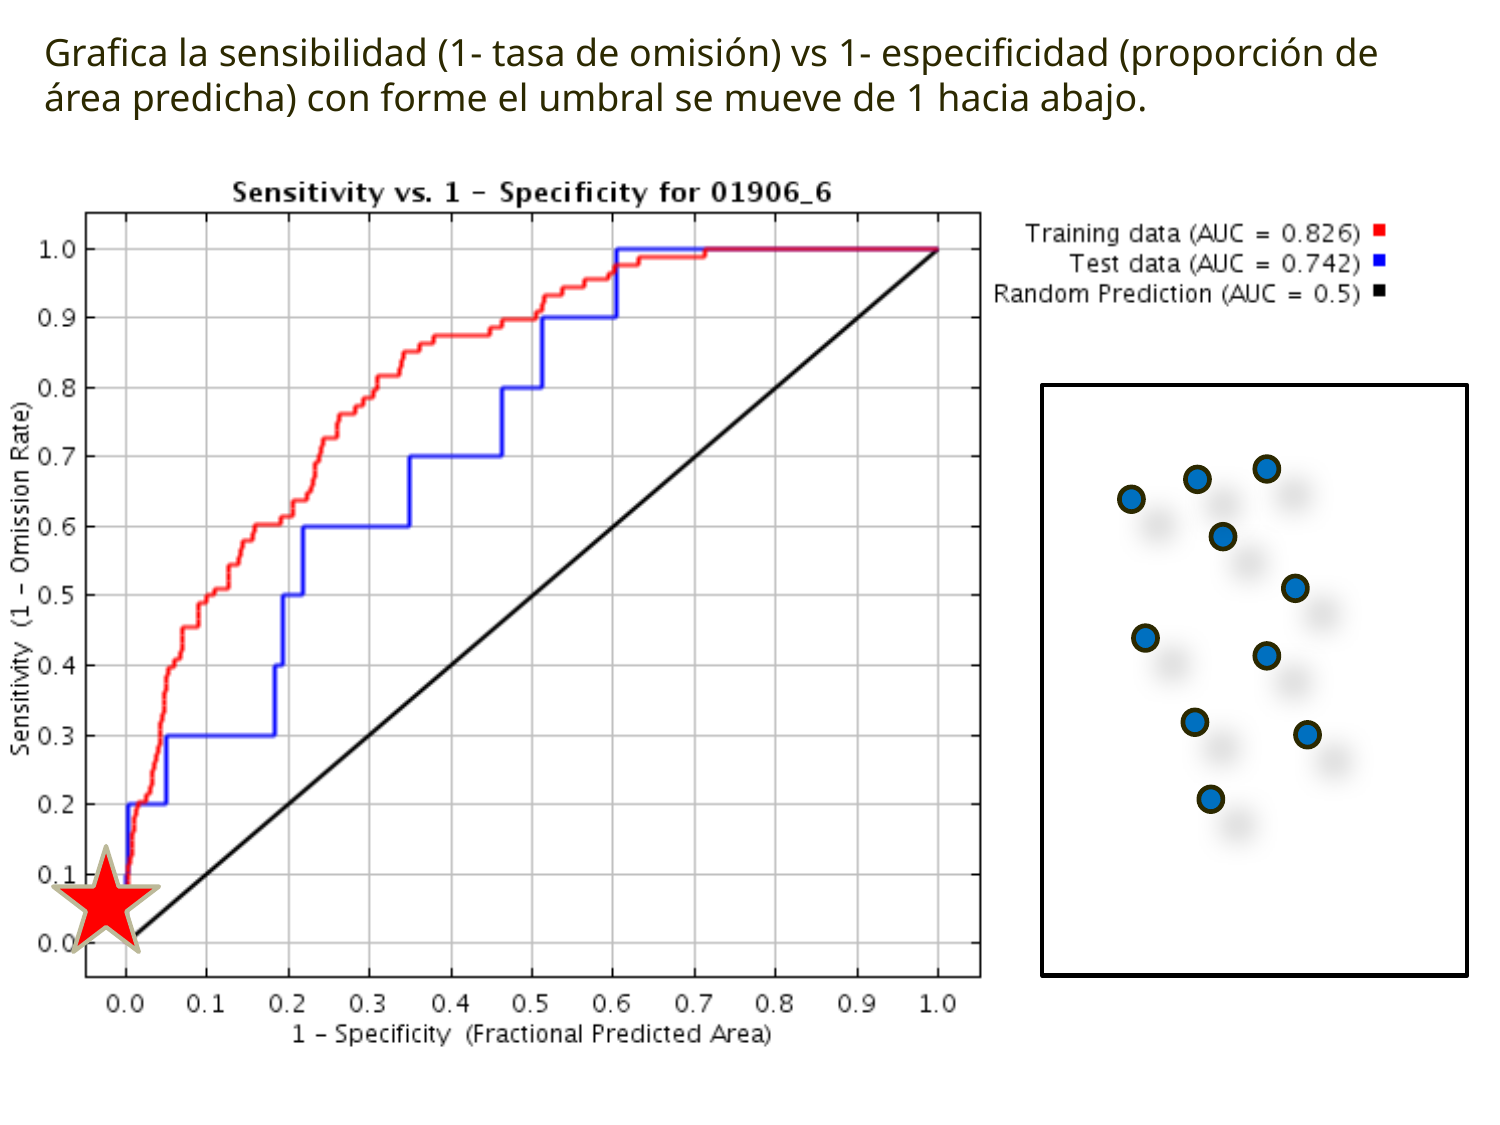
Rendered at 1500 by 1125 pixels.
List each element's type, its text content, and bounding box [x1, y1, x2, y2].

text_box Grafica la sensibilidad (1- tasa de omisión) vs 1- especificidad (proporción de área predicha) con forme el umbral se mueve de 1 hacia abajo. [29, 21, 1471, 127]
text_box [1416, 383, 1469, 978]
picture [5, 148, 1412, 1053]
